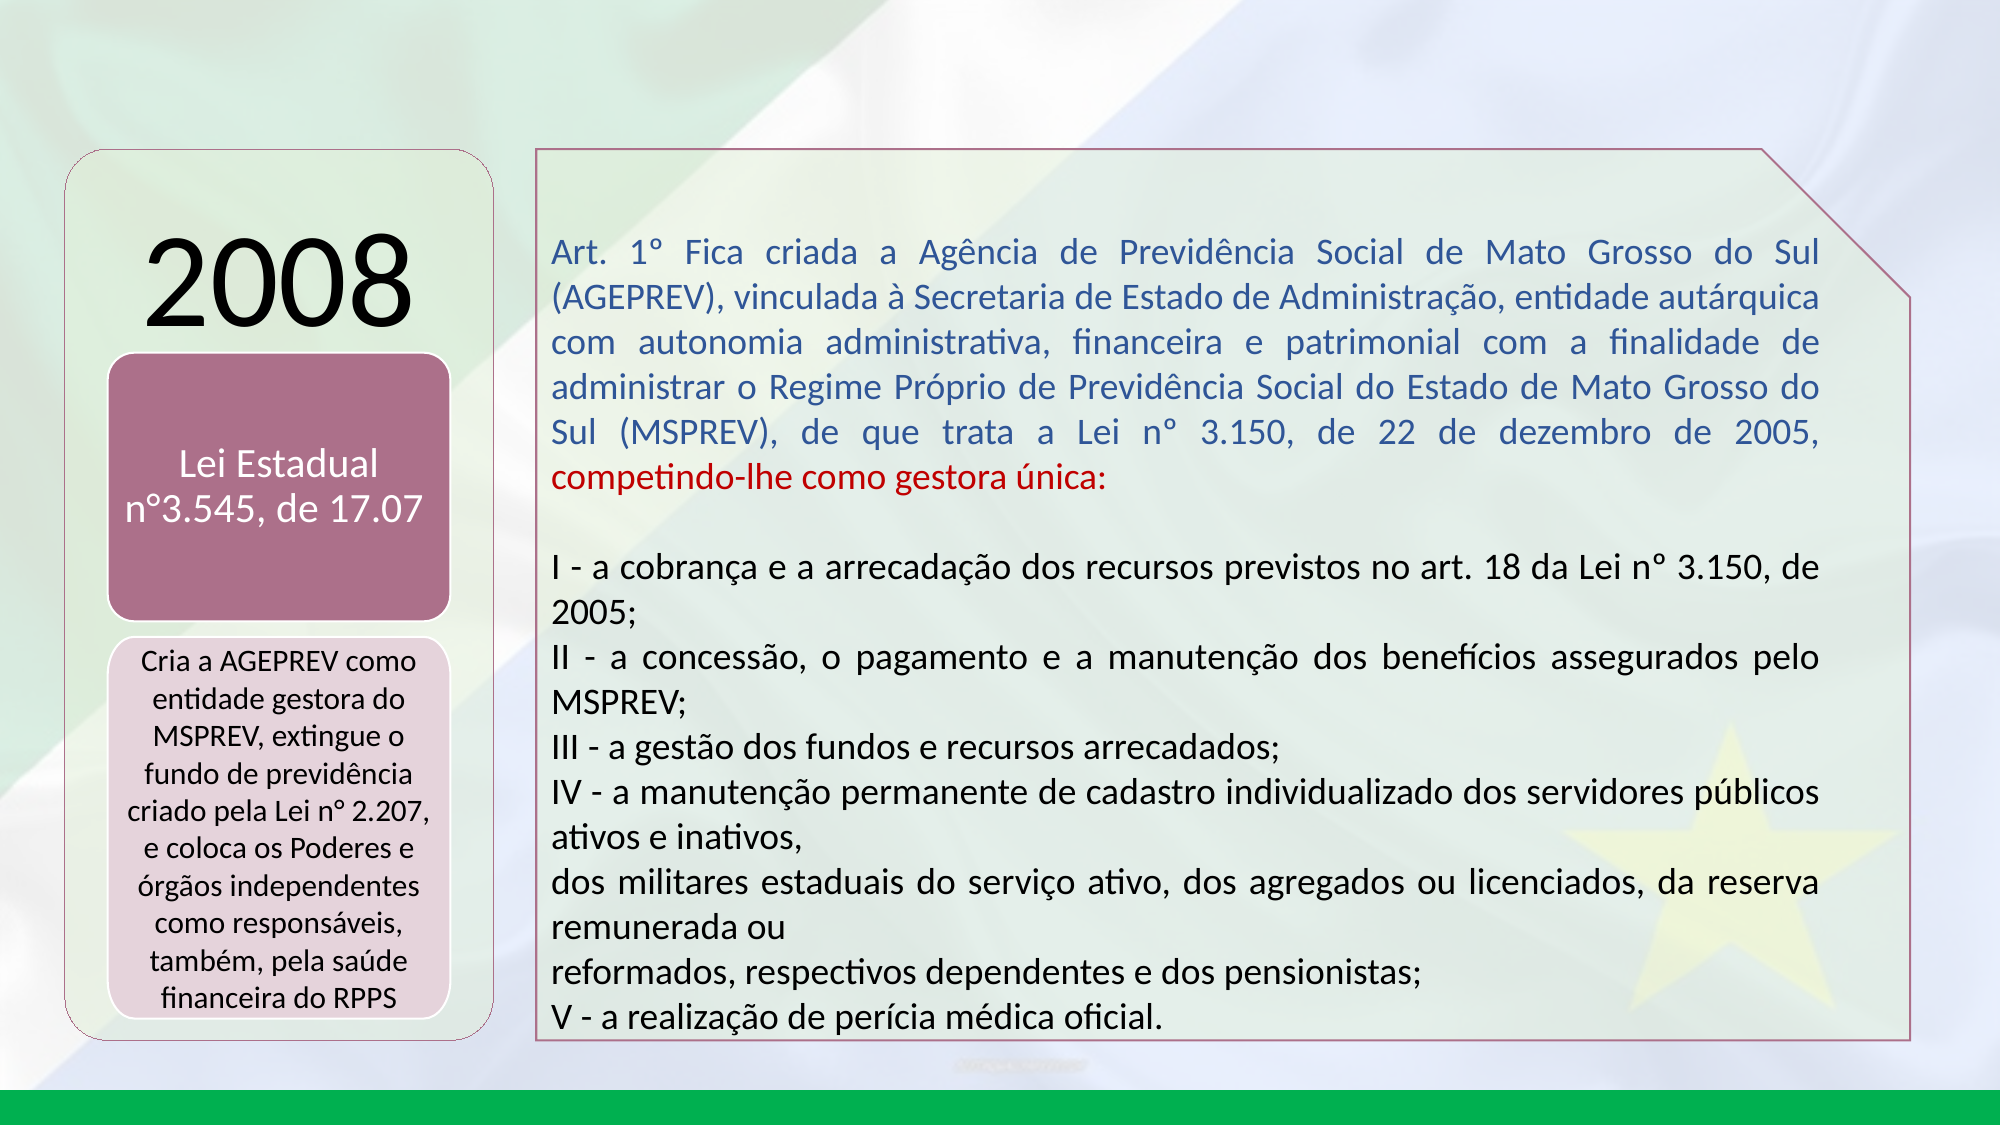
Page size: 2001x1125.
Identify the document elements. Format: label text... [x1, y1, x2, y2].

text_box Art. 1º Fica criada a Agência de Previdência Social de Mato Grosso do Sul (AGEPREV), vinculada à Secretaria de Estado de Administração, entidade autárquica com autonomia administrativa, financeira e patrimonial com a finalidade de administrar o Regime Próprio de Previdência Social do Estado de Mato Grosso do Sul (MSPREV), de que trata a Lei nº 3.150, de 22 de dezembro de 2005, competindo-lhe como gestora única: I - a cobrança e a arrecadação dos recursos previstos no art. 18 da Lei nº 3.150, de 2005; II - a concessão, o pagamento e a manutenção dos benefícios assegurados pelo MSPREV; III - a gestão dos fundos e recursos arrecadados; IV - a manutenção permanente de cadastro individualizado dos servidores públicos ativos e inativos, dos militares estaduais do serviço ativo, dos agregados ou licenciados, da reserva remunerada ou reformados, respectivos dependentes e dos pensionistas; V - a realização de perícia médica oficial. [535, 148, 1912, 1042]
text_box Lei Estadual n°3.545, de 17.07 [106, 351, 452, 623]
text_box [0, 1090, 2000, 1125]
text_box 2008 [64, 149, 494, 1041]
text_box Cria a AGEPREV como entidade gestora do MSPREV, extingue o fundo de previdência criado pela Lei n° 2.207, e coloca os Poderes e órgãos independentes como responsáveis, também, pela saúde financeira do RPPS [106, 635, 452, 1020]
